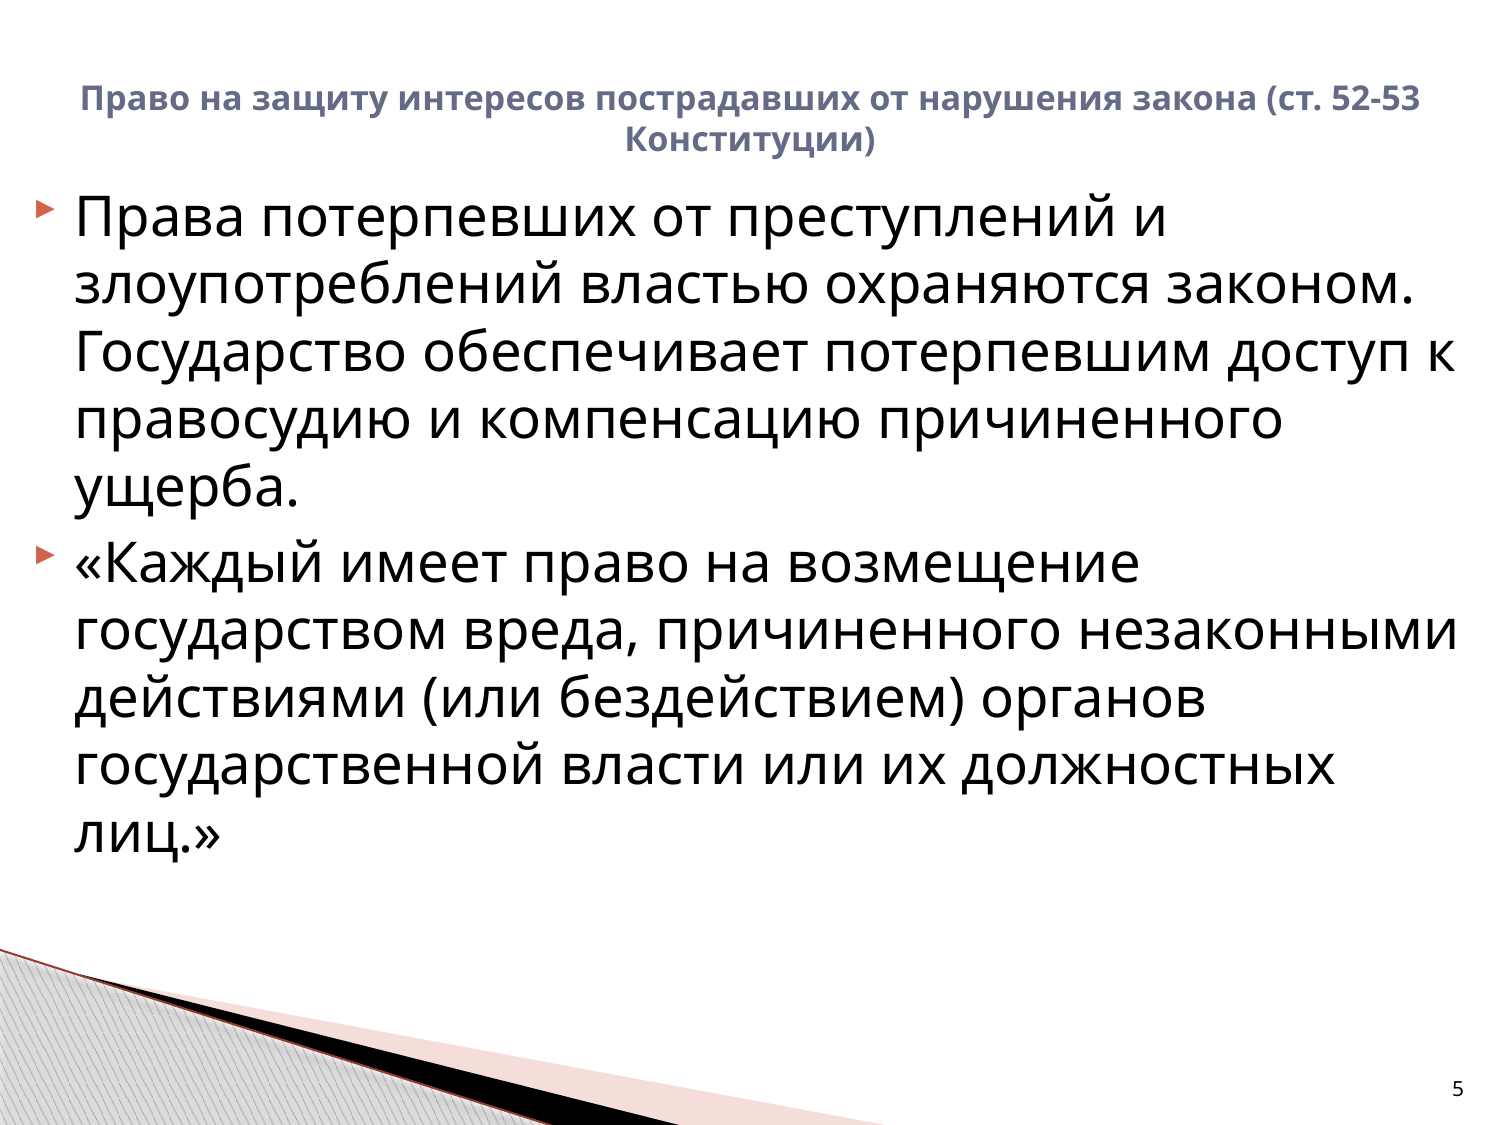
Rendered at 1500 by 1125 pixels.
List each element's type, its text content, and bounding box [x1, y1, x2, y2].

slide_number 5 [1418, 1051, 1479, 1112]
list Права потерпевших от преступлений и злоупотреблений властью охраняются законом. Государство обеспечивает потерпевшим доступ к правосудию и компенсацию причиненного ущерба. «Каждый имеет право на возмещение государством вреда, причиненного незаконными действиями (или бездействием) органов государственной власти или их должностных лиц.» [0, 221, 1500, 1024]
title Право на защиту интересов пострадавших от нарушения закона (ст. 52-53 Конституции) [0, 68, 1500, 221]
